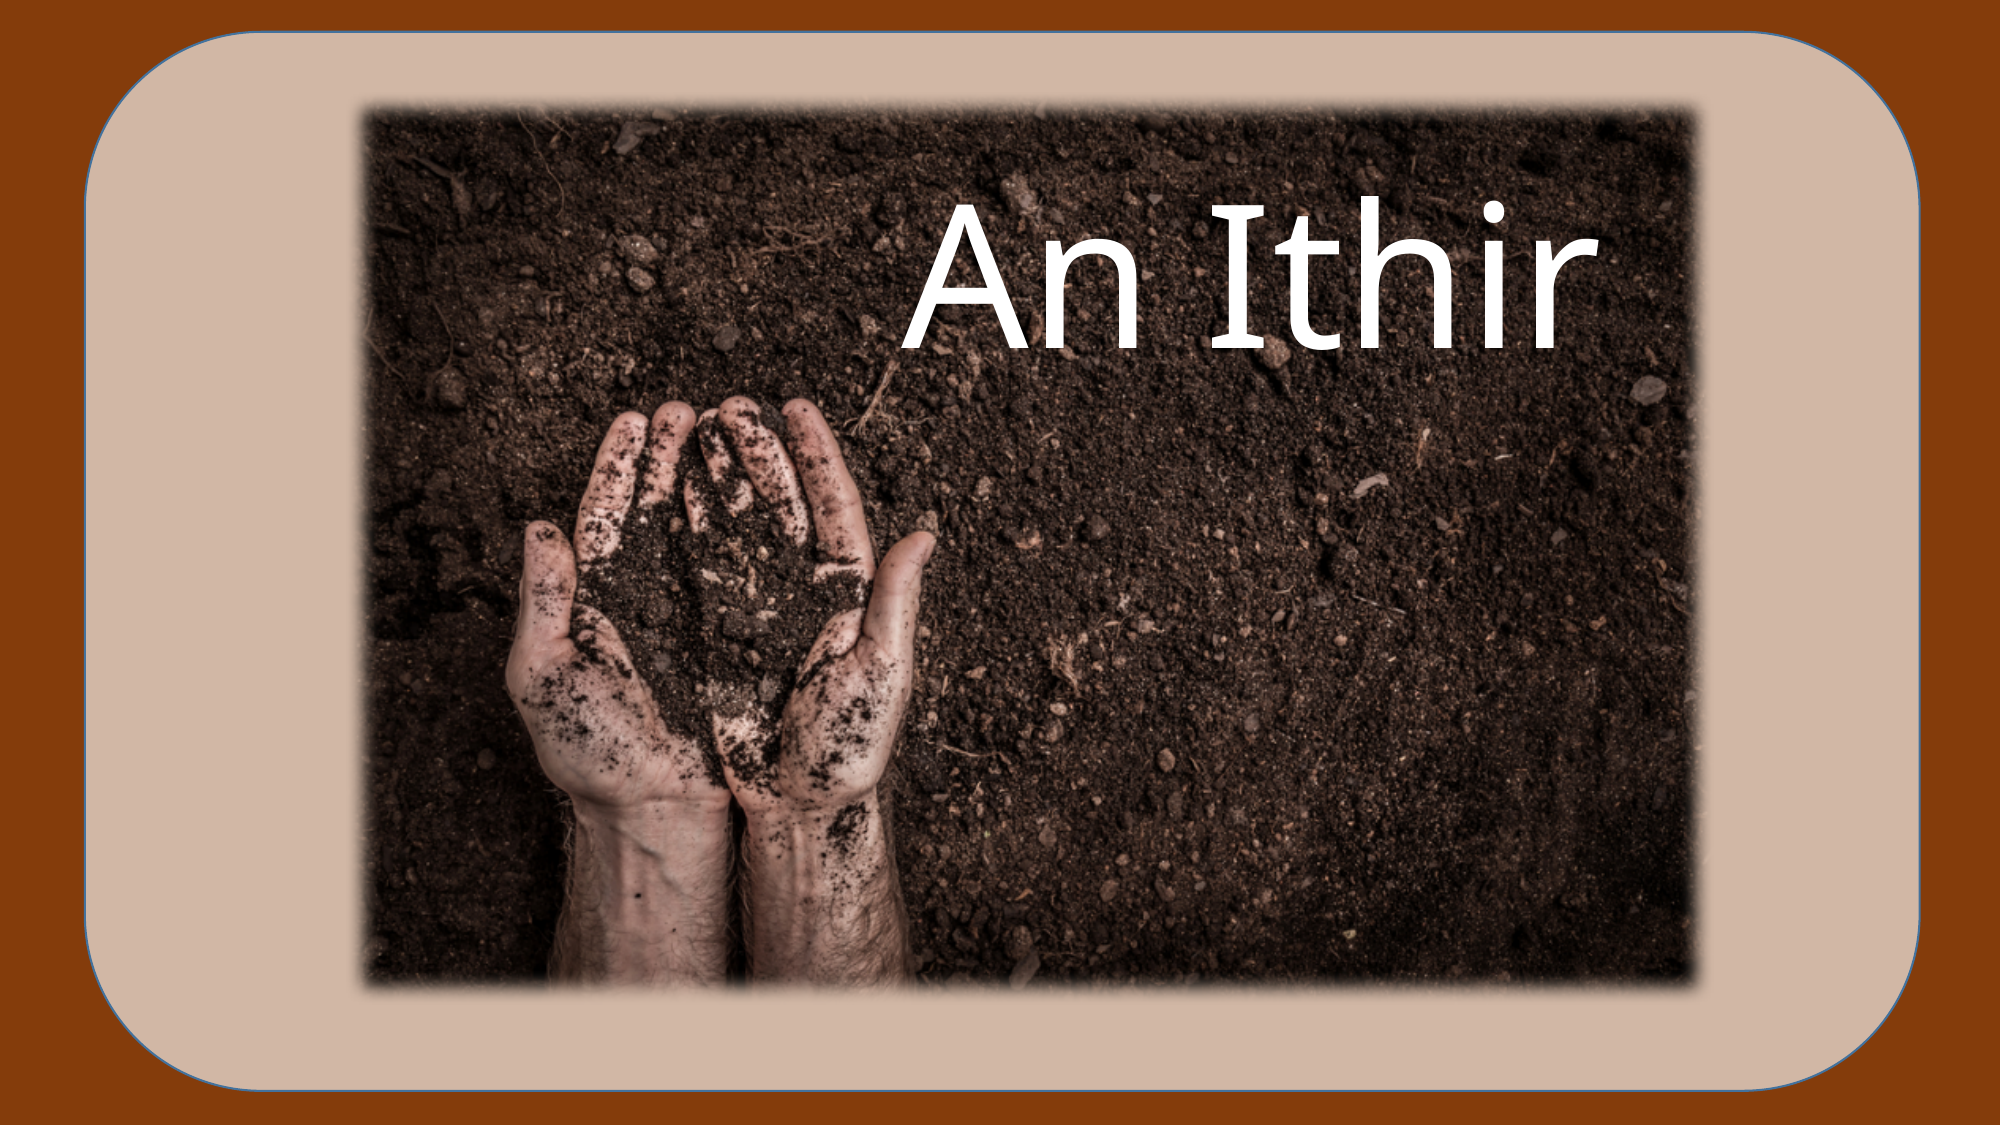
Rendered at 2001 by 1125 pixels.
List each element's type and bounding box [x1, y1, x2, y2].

picture [346, 92, 1713, 1005]
text_box [83, 30, 1921, 1092]
